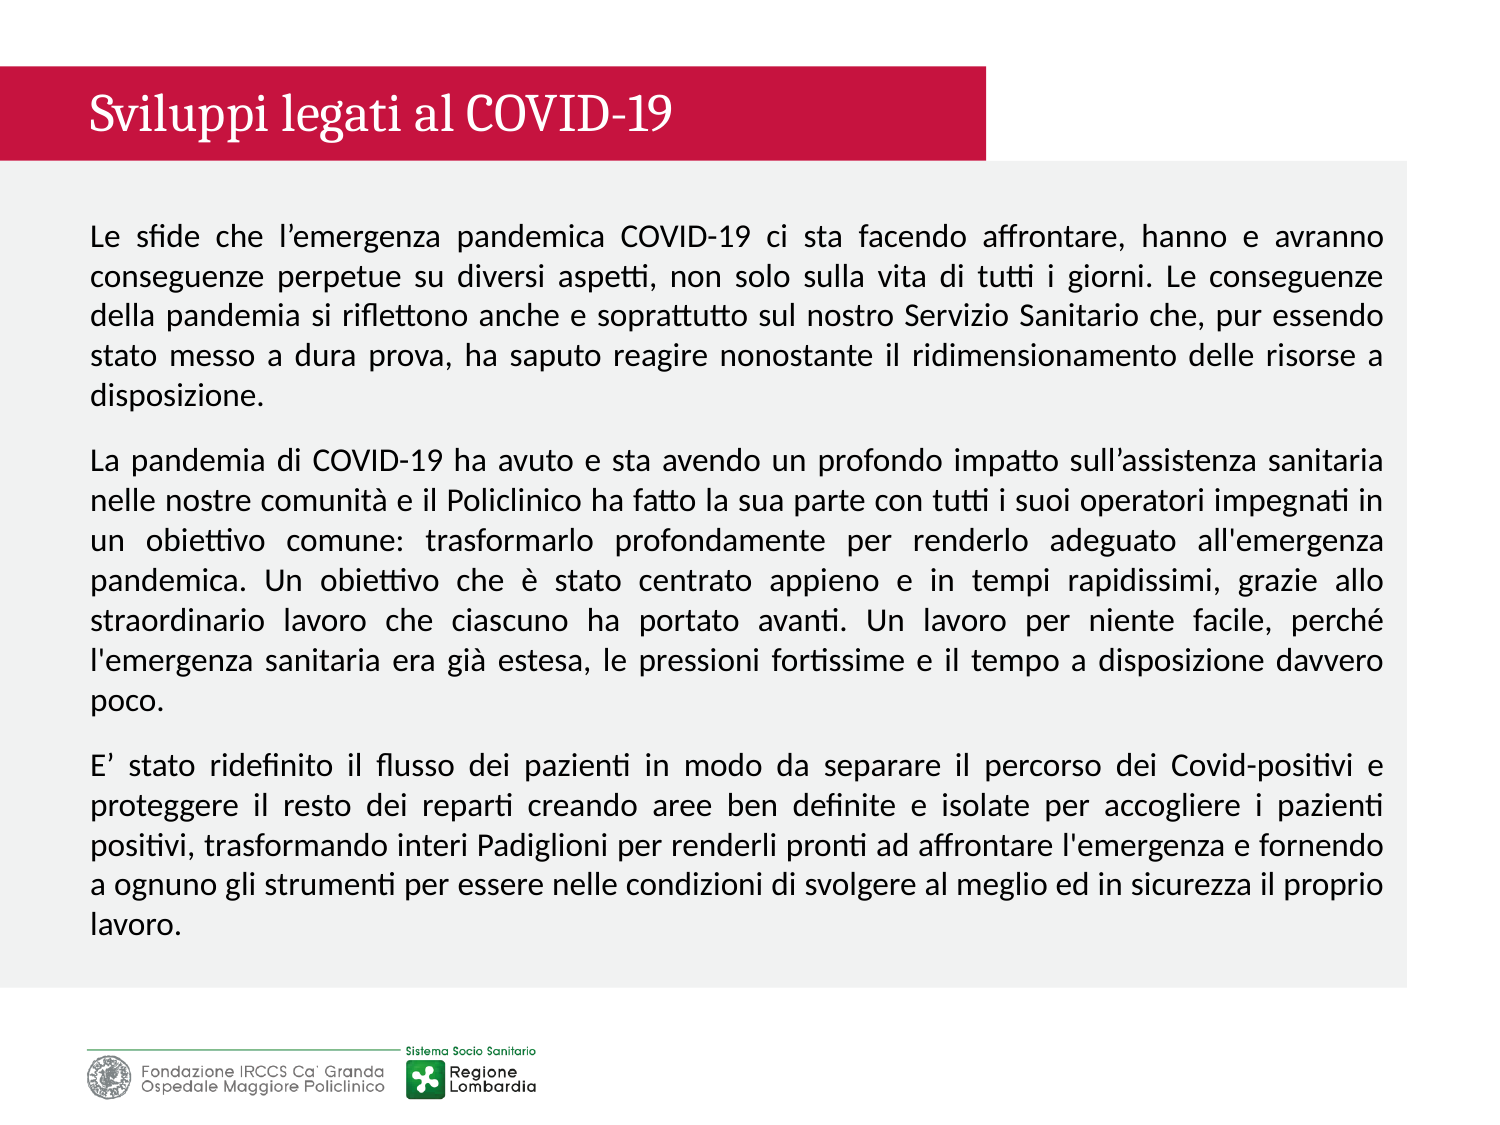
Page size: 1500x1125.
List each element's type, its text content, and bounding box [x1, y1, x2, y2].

text_box Le sfide che l’emergenza pandemica COVID-19 ci sta facendo affrontare, hanno e avranno conseguenze perpetue su diversi aspetti, non solo sulla vita di tutti i giorni. Le conseguenze della pandemia si riflettono anche e soprattutto sul nostro Servizio Sanitario che, pur essendo stato messo a dura prova, ha saputo reagire nonostante il ridimensionamento delle risorse a disposizione. La pandemia di COVID-19 ha avuto e sta avendo un profondo impatto sull’assistenza sanitaria nelle nostre comunità e il Policlinico ha fatto la sua parte con tutti i suoi operatori impegnati in un obiettivo comune: trasformarlo profondamente per renderlo adeguato all'emergenza pandemica. Un obiettivo che è stato centrato appieno e in tempi rapidissimi, grazie allo straordinario lavoro che ciascuno ha portato avanti. Un lavoro per niente facile, perché l'emergenza sanitaria era già estesa, le pressioni fortissime e il tempo a disposizione davvero poco. E’ stato ridefinito il flusso dei pazienti in modo da separare il percorso dei Covid-positivi e proteggere il resto dei reparti creando aree ben definite e isolate per accogliere i pazienti positivi, trasformando interi Padiglioni per renderli pronti ad affrontare l'emergenza e fornendo a ognuno gli strumenti per essere nelle condizioni di svolgere al meglio ed in sicurezza il proprio lavoro. [76, 206, 1400, 953]
text_box Sviluppi legati al COVID-19 [76, 66, 904, 131]
picture [84, 1036, 538, 1115]
text_box [0, 159, 1409, 990]
text_box [0, 64, 988, 163]
